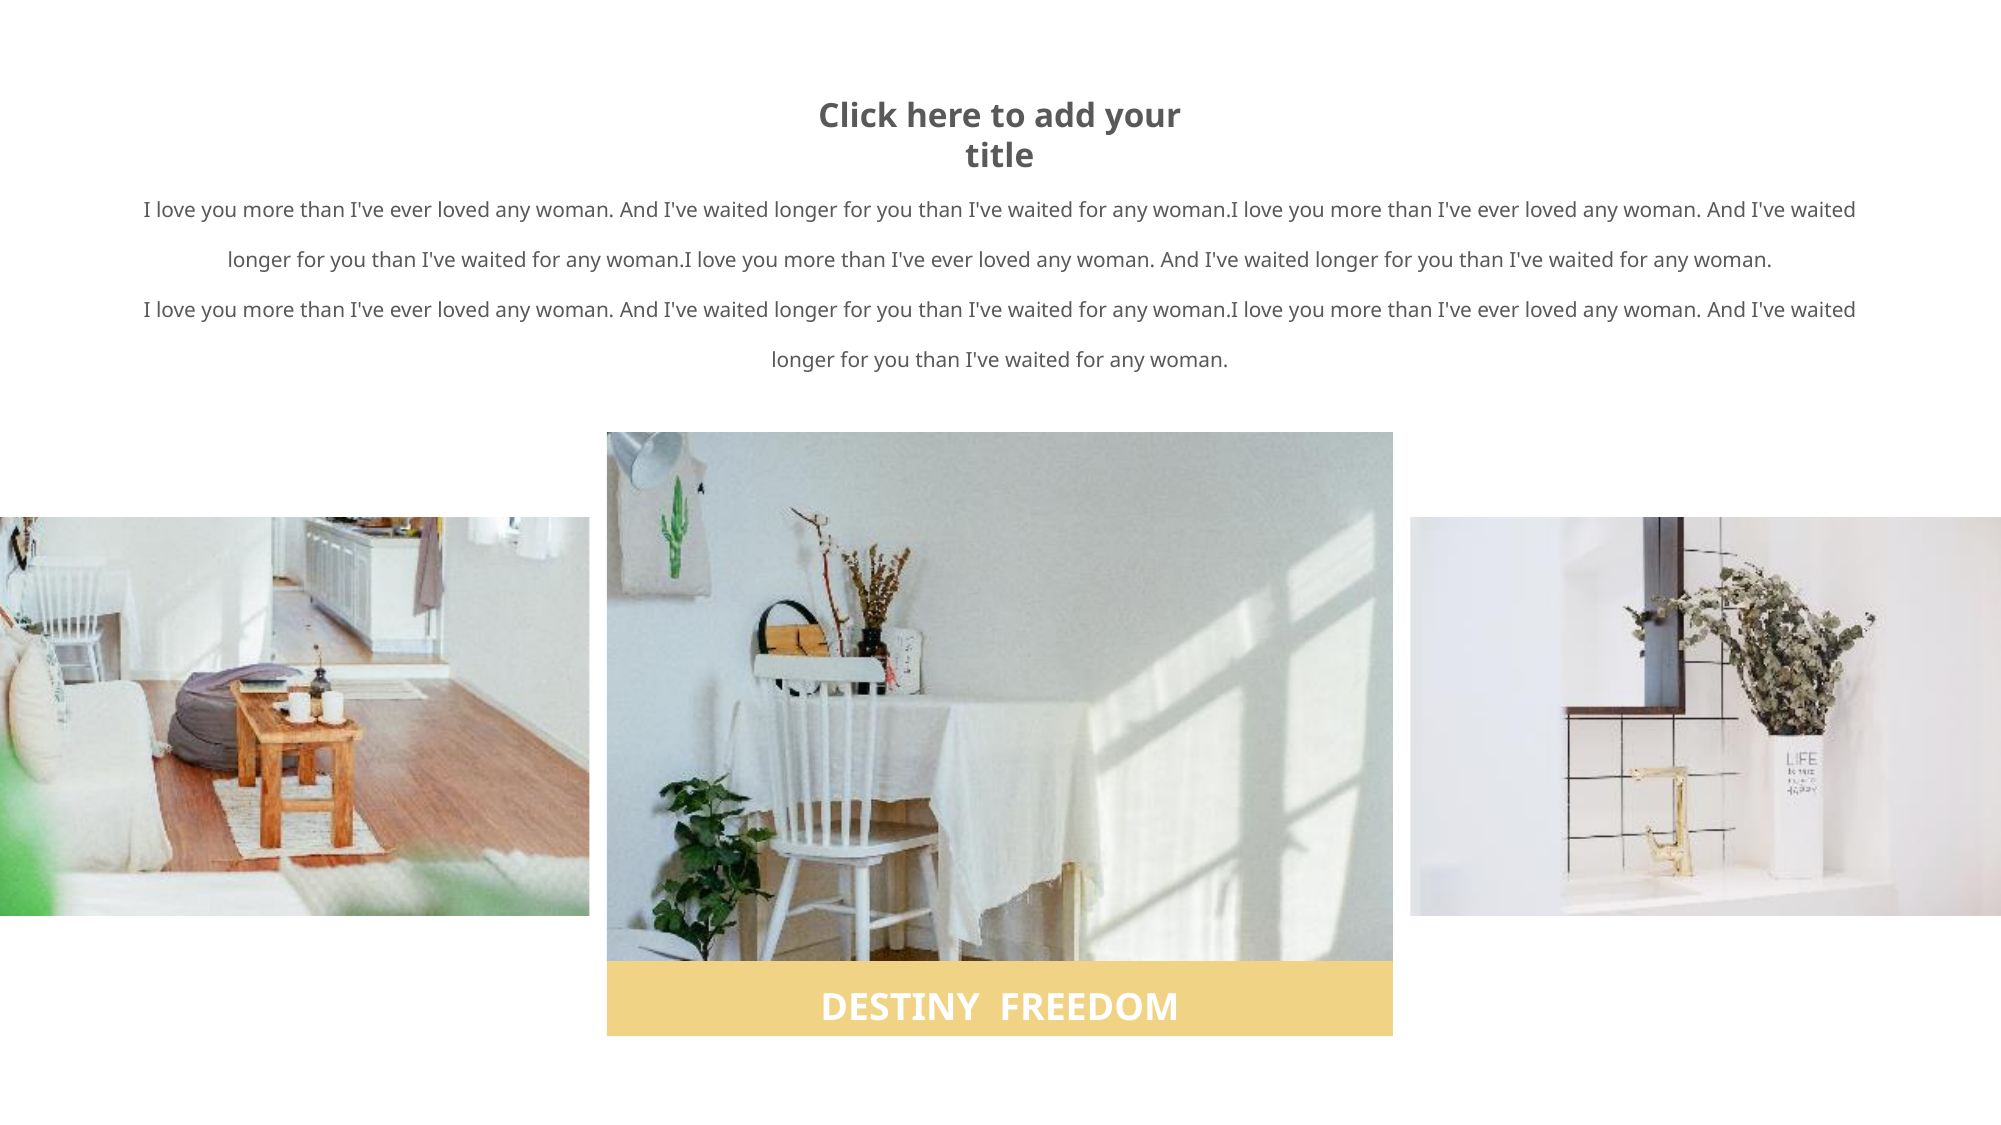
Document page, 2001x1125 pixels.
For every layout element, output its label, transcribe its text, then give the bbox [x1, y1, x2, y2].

text_box [606, 432, 1394, 962]
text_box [606, 961, 1393, 1037]
text_box [1409, 517, 2000, 916]
text_box I love you more than I've ever loved any woman. And I've waited longer for you than I've waited for any woman.I love you more than I've ever loved any woman. And I've waited longer for you than I've waited for any woman.I love you more than I've ever loved any woman. And I've waited longer for you than I've waited for any woman. I love you more than I've ever loved any woman. And I've waited longer for you than I've waited for any woman.I love you more than I've ever loved any woman. And I've waited longer for you than I've waited for any woman. [116, 164, 1884, 380]
text_box [0, 517, 590, 916]
text_box Click here to add your title [765, 86, 1235, 164]
